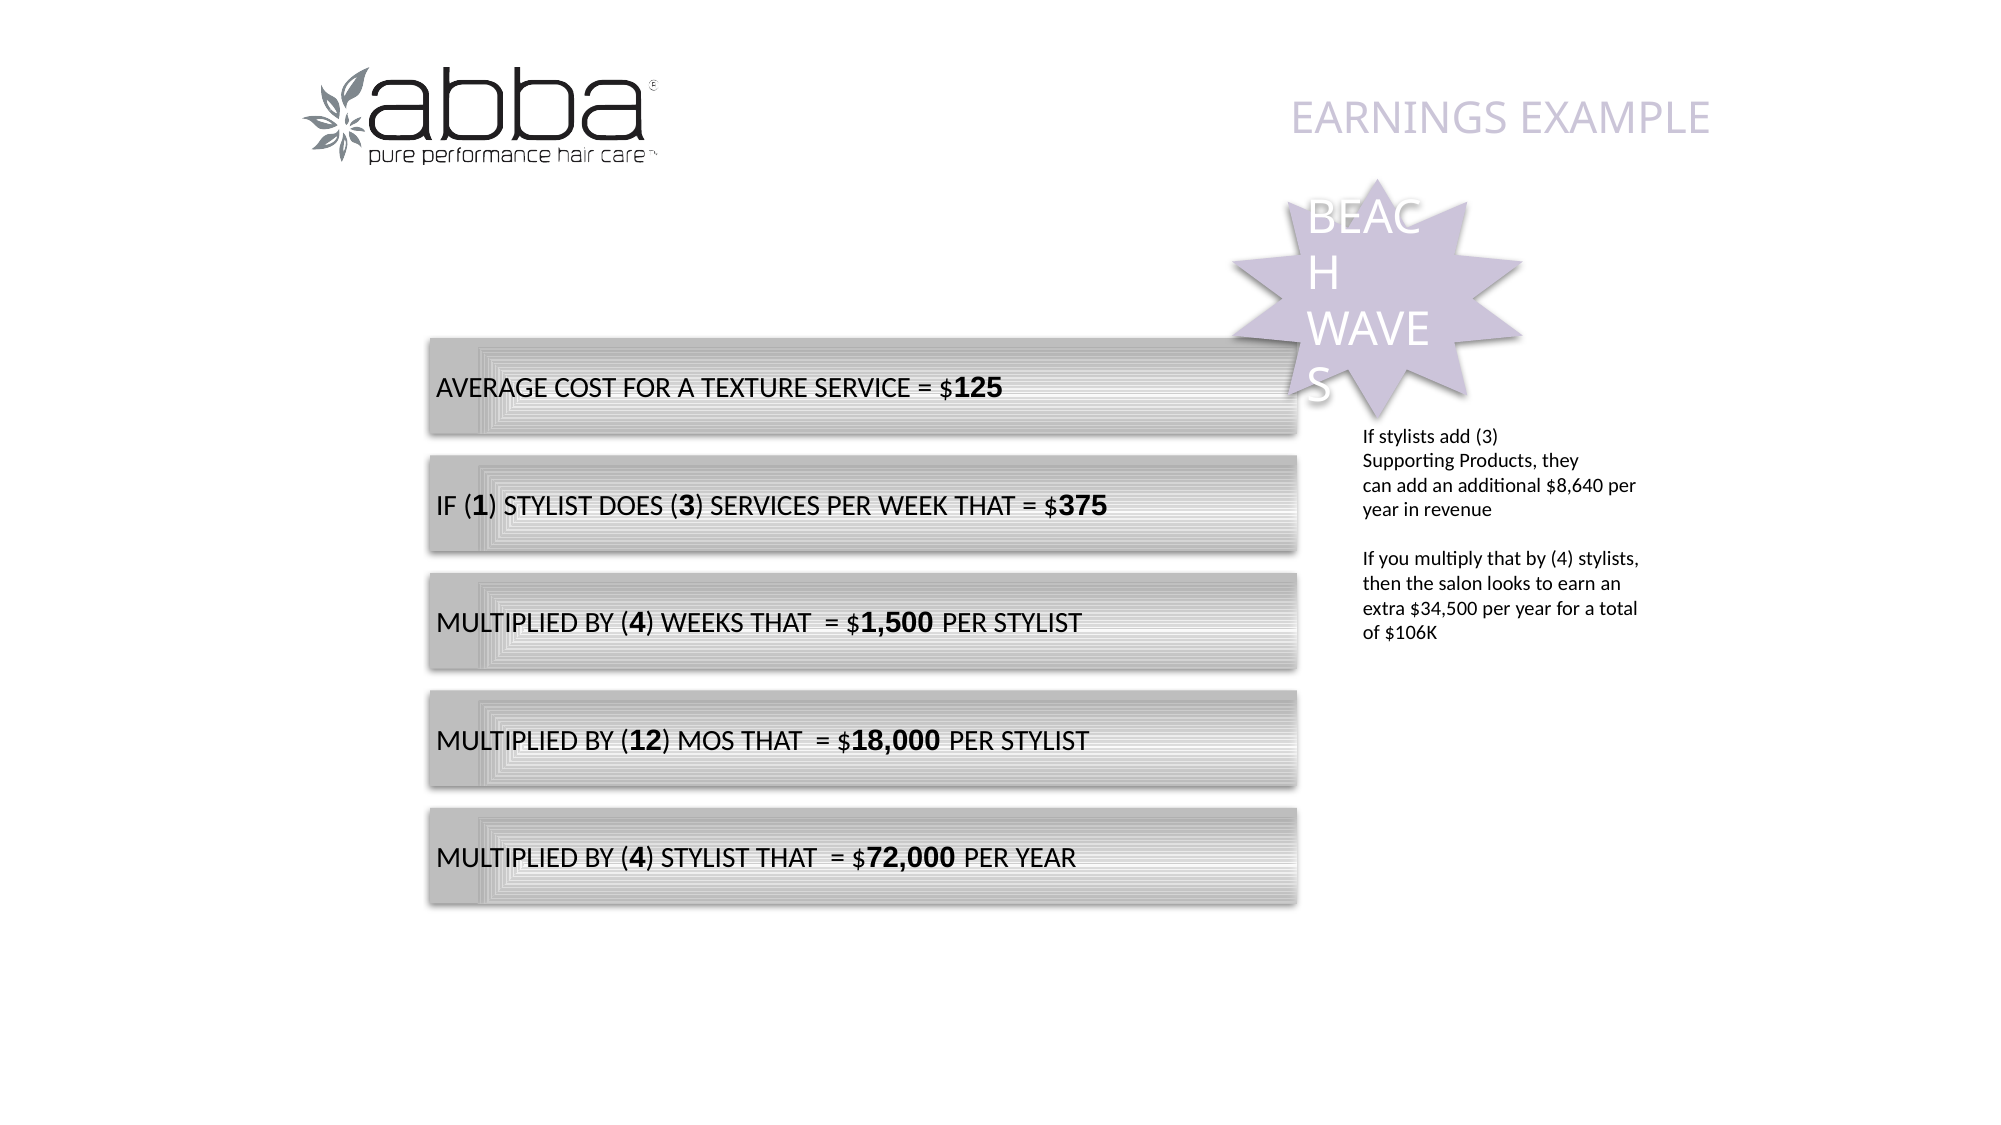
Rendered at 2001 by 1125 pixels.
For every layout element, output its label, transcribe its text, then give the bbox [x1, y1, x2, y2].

text_box BEACH WAVES [1232, 178, 1523, 416]
picture [302, 67, 659, 165]
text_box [430, 337, 1297, 904]
text_box If stylists add (3) Supporting Products, they can add an additional $8,640 per year in revenue If you multiply that by (4) stylists, then the salon looks to earn an extra $34,500 per year for a total of $106K [1357, 416, 1648, 650]
text_box EARNINGS EXAMPLE [1281, 81, 1721, 151]
